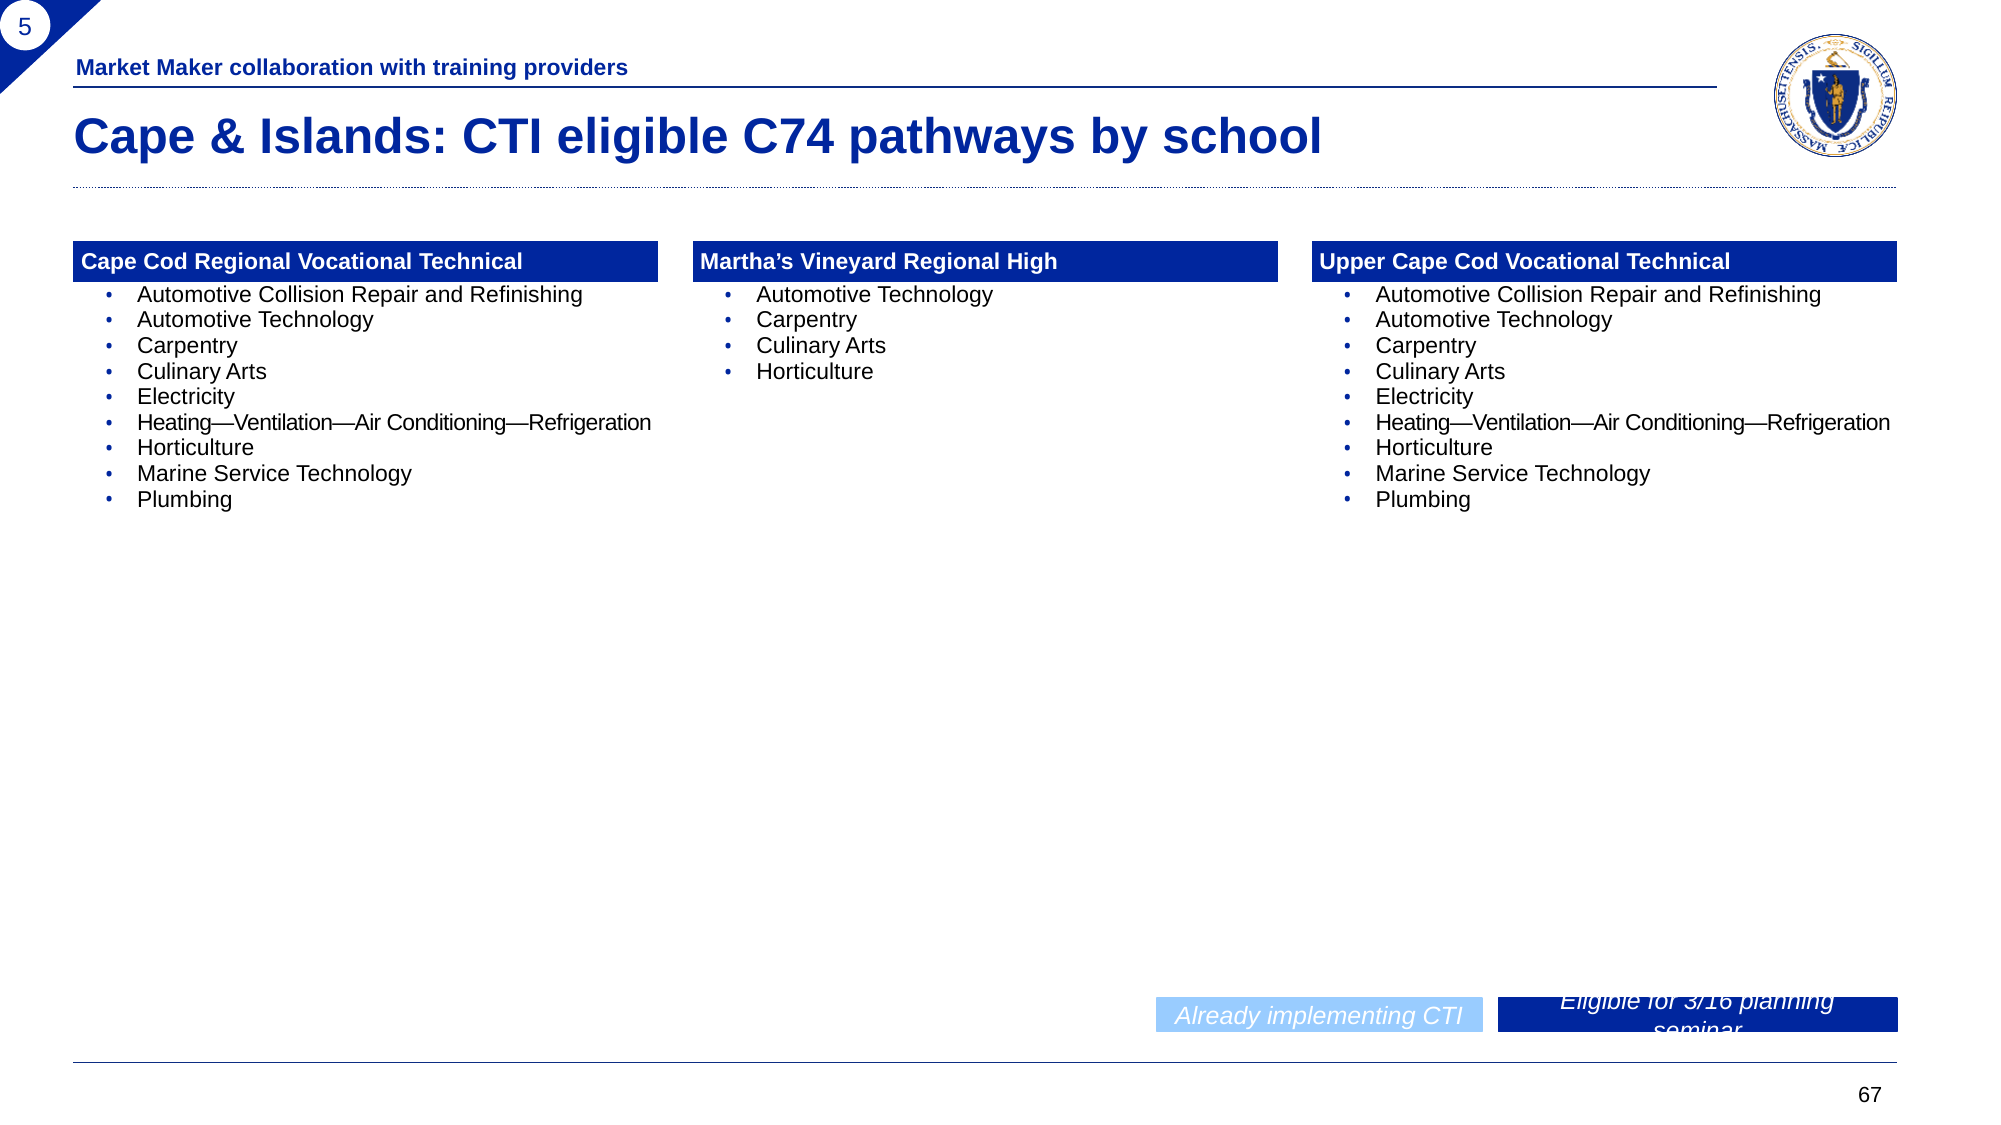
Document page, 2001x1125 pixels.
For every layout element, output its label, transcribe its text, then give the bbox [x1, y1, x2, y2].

table_cell Electricity [73, 384, 658, 409]
table_cell Horticulture [693, 358, 1278, 384]
table_cell Plumbing [73, 486, 658, 512]
table_cell Electricity [1312, 384, 1897, 409]
table_header Cape Cod Regional Vocational Technical [73, 241, 658, 282]
table_cell Carpentry [693, 307, 1278, 333]
text_box Already implementing CTI [1156, 997, 1483, 1033]
table_cell Horticulture [1312, 435, 1897, 461]
table_header Martha’s Vineyard Regional High [693, 241, 1278, 282]
table_cell Automotive Technology [73, 307, 658, 333]
table_cell Carpentry [73, 333, 658, 358]
table_cell Automotive Technology [1312, 307, 1897, 333]
table_cell Automotive Collision Repair and Refinishing [73, 282, 658, 307]
title Cape & Islands: CTI eligible C74 pathways by school [73, 110, 1718, 165]
table_cell Marine Service Technology [73, 461, 658, 486]
picture [1774, 34, 1897, 157]
table_cell Plumbing [1312, 486, 1897, 512]
table_cell Automotive Technology [693, 282, 1278, 307]
table_cell Carpentry [1312, 333, 1897, 358]
table_header Upper Cape Cod Vocational Technical [1312, 241, 1897, 282]
table_cell Heating—Ventilation—Air Conditioning—Refrigeration [73, 409, 658, 435]
table_cell Culinary Arts [73, 358, 658, 384]
table_cell Culinary Arts [1312, 358, 1897, 384]
text_box Eligible for 3/16 planning seminar [1498, 997, 1898, 1033]
list Market Maker collaboration with training providers [75, 50, 1718, 88]
table_cell Horticulture [73, 435, 658, 461]
text_box 5 [0, 0, 51, 51]
table_cell Culinary Arts [693, 333, 1278, 358]
table_cell Automotive Collision Repair and Refinishing [1312, 282, 1897, 307]
table_cell Heating—Ventilation—Air Conditioning—Refrigeration [1312, 409, 1897, 435]
text_box [0, 0, 101, 94]
table_cell Marine Service Technology [1312, 461, 1897, 486]
